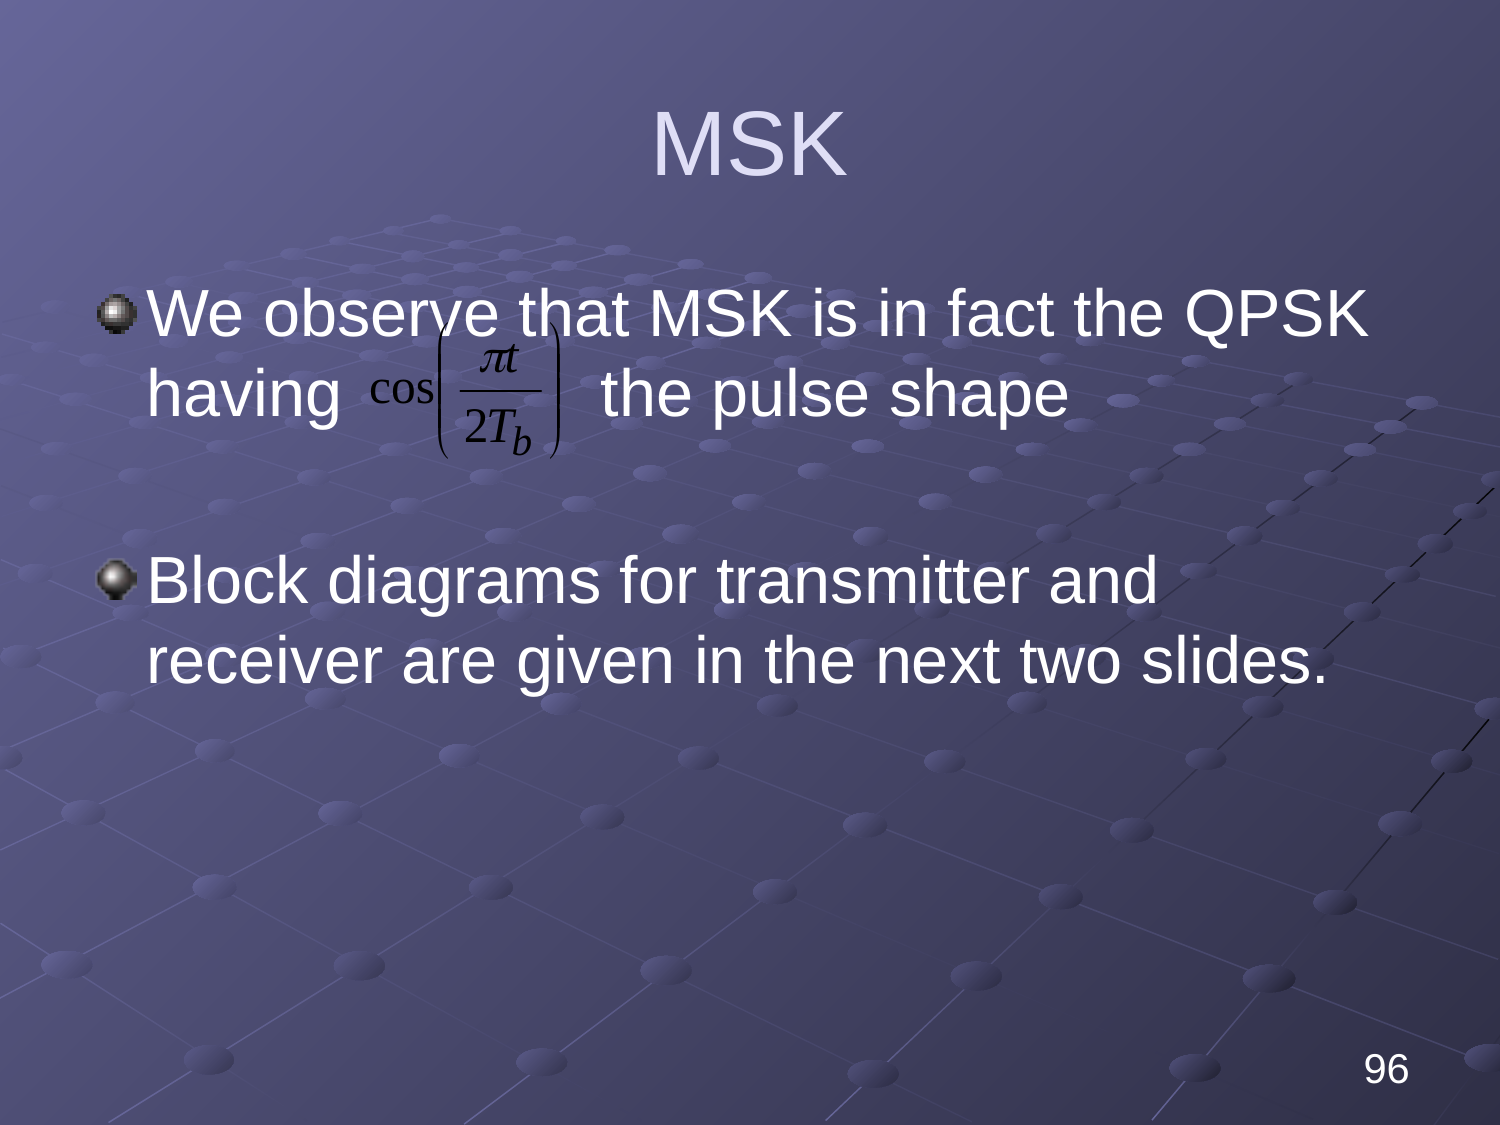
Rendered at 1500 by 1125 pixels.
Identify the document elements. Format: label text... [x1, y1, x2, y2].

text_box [362, 312, 573, 471]
picture [90, 286, 137, 334]
list We observe that MSK is in fact the QPSK having the pulse shape Block diagrams for transmitter and receiver are given in the next two slides. [75, 523, 1425, 1007]
picture [90, 553, 137, 600]
list We observe that MSK is in fact the QPSK having the pulse shape Block diagrams for transmitter and receiver are given in the next two slides. [75, 262, 1425, 522]
slide_number 96 [1074, 1024, 1425, 1100]
title MSK [75, 45, 1425, 233]
